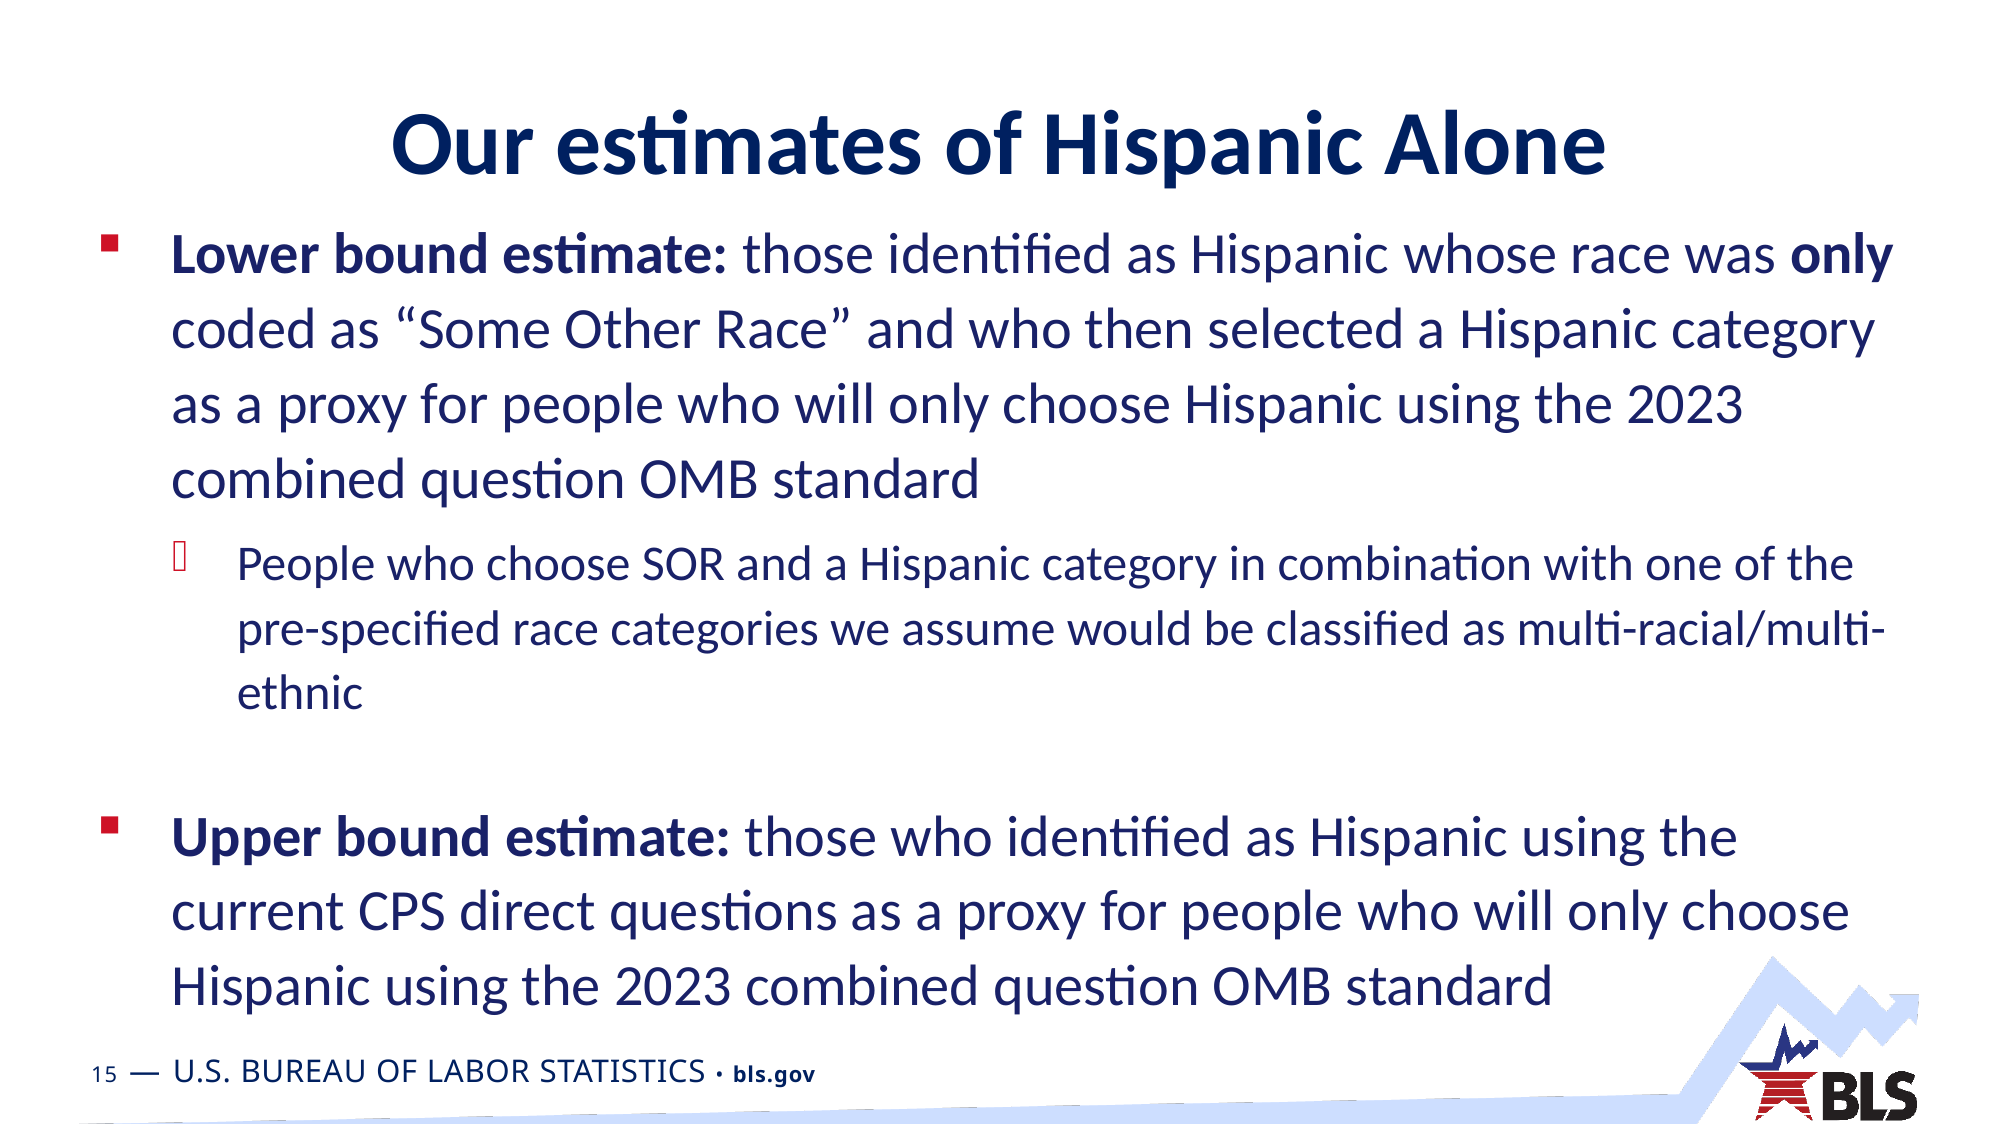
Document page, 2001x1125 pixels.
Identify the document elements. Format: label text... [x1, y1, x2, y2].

list Lower bound estimate: those identified as Hispanic whose race was only coded as “Some Other Race” and who then selected a Hispanic category as a proxy for people who will only choose Hispanic using the 2023 combined question OMB standard People who choose SOR and a Hispanic category in combination with one of the pre-specified race categories we assume would be classified as multi-racial/multi-ethnic Upper bound estimate: those who identified as Hispanic using the current CPS direct questions as a proxy for people who will only choose Hispanic using the 2023 combined question OMB standard [80, 202, 1919, 1039]
picture [79, 956, 1919, 1124]
title Our estimates of Hispanic Alone [80, 74, 1919, 202]
